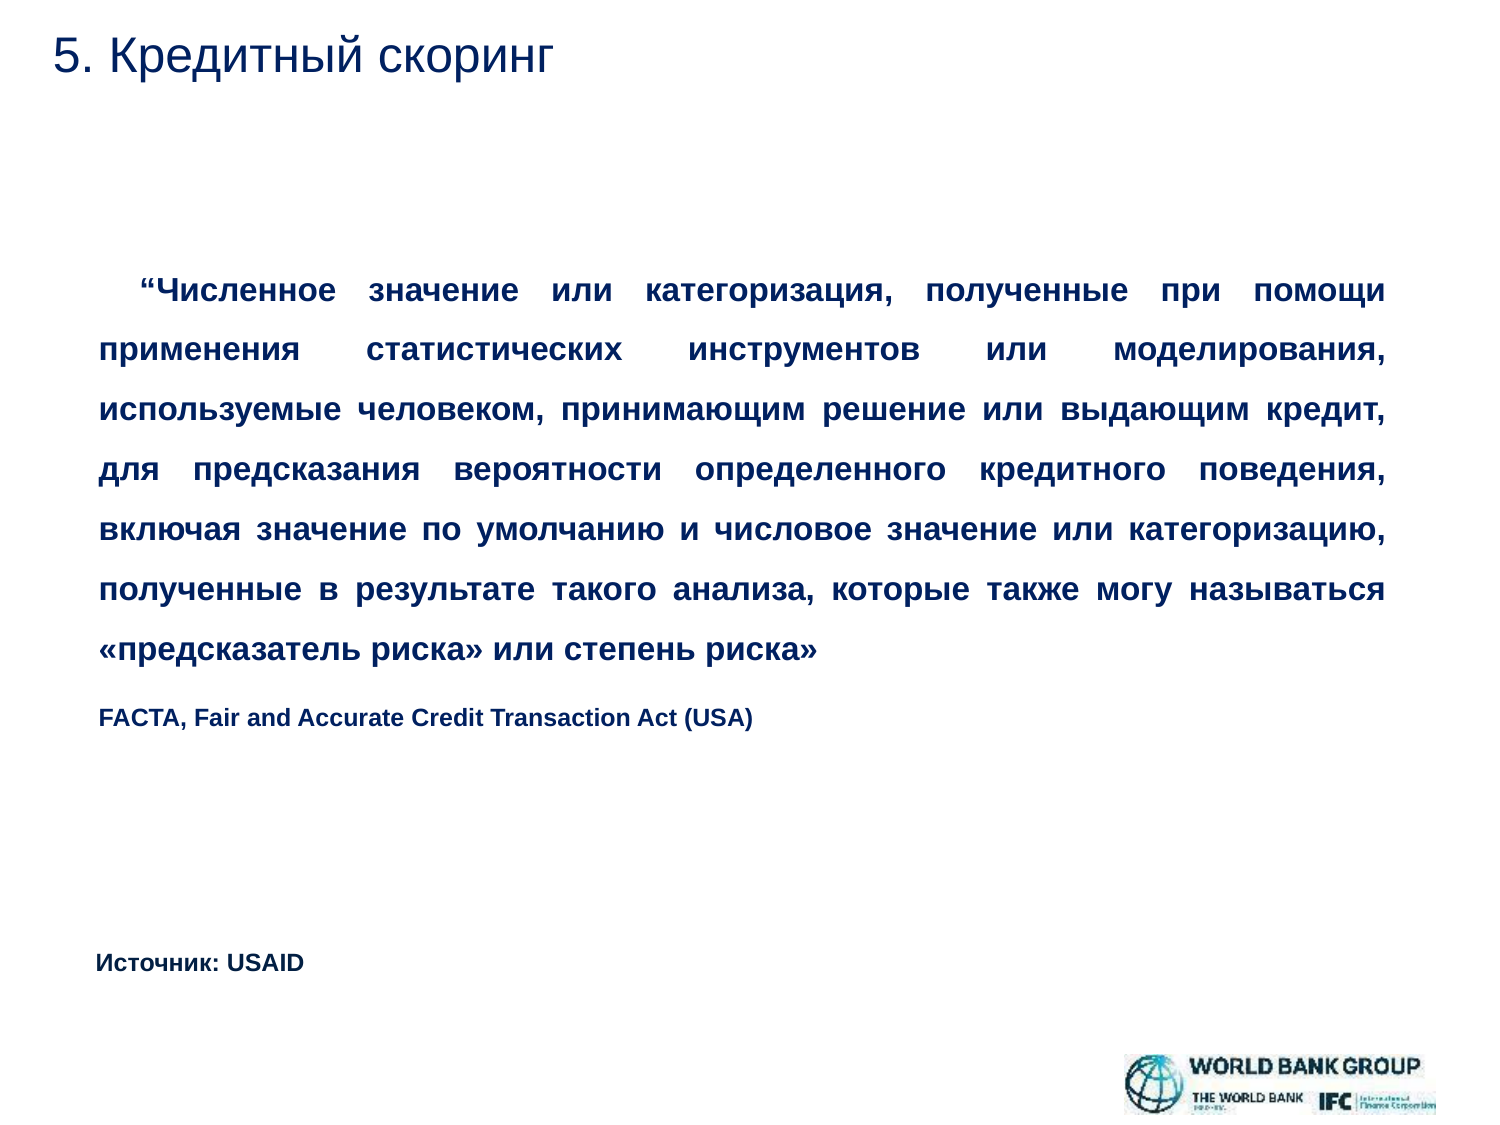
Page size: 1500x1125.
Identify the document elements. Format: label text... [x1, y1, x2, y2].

text_box Источник: USAID [80, 938, 334, 984]
text_box 5. Кредитный скоринг [0, 10, 570, 91]
text_box “Численное значение или категоризация, полученные при помощи применения статистических инструментов или моделирования, используемые человеком, принимающим решение или выдающим кредит, для предсказания вероятности определенного кредитного поведения, включая значение по умолчанию и числовое значение или категоризацию, полученные в результате такого анализа, которые также могу называться «предсказатель риска» или степень риска» FACTA, Fair and Accurate Credit Transaction Act (USA) [0, 247, 1388, 734]
picture [1124, 1054, 1436, 1115]
